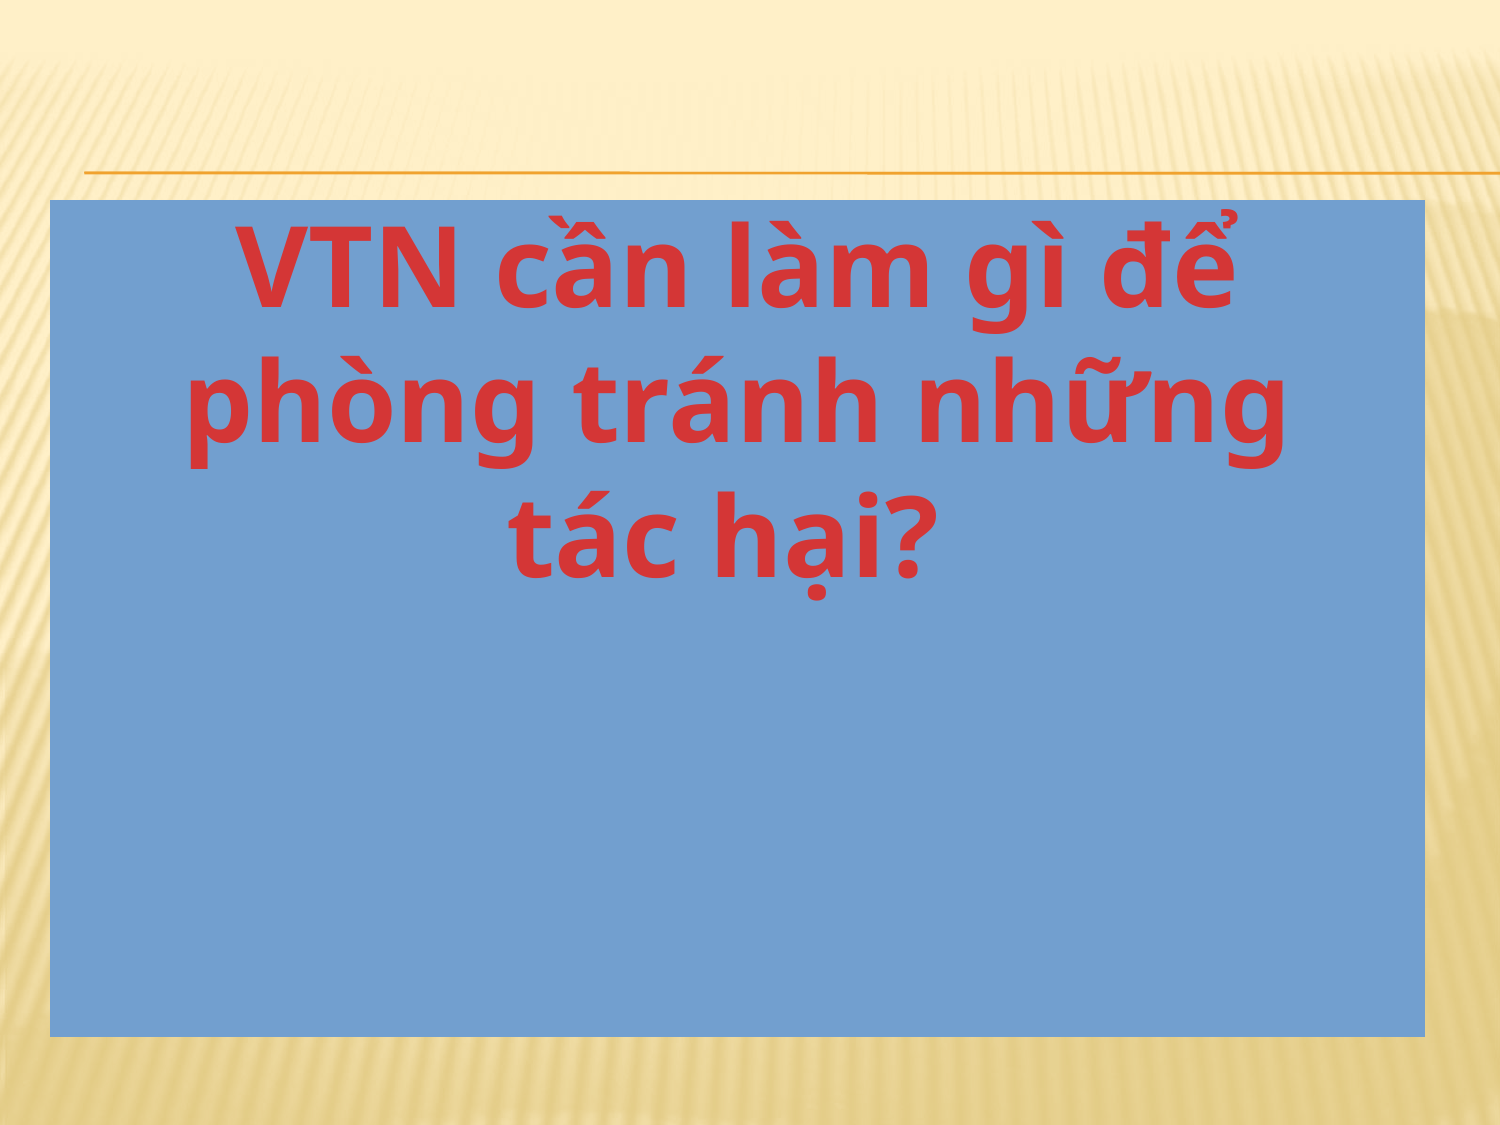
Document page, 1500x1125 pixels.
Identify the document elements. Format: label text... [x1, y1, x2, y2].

text_box VTN cần làm gì để phòng tránh những tác hại? [112, 187, 1363, 743]
